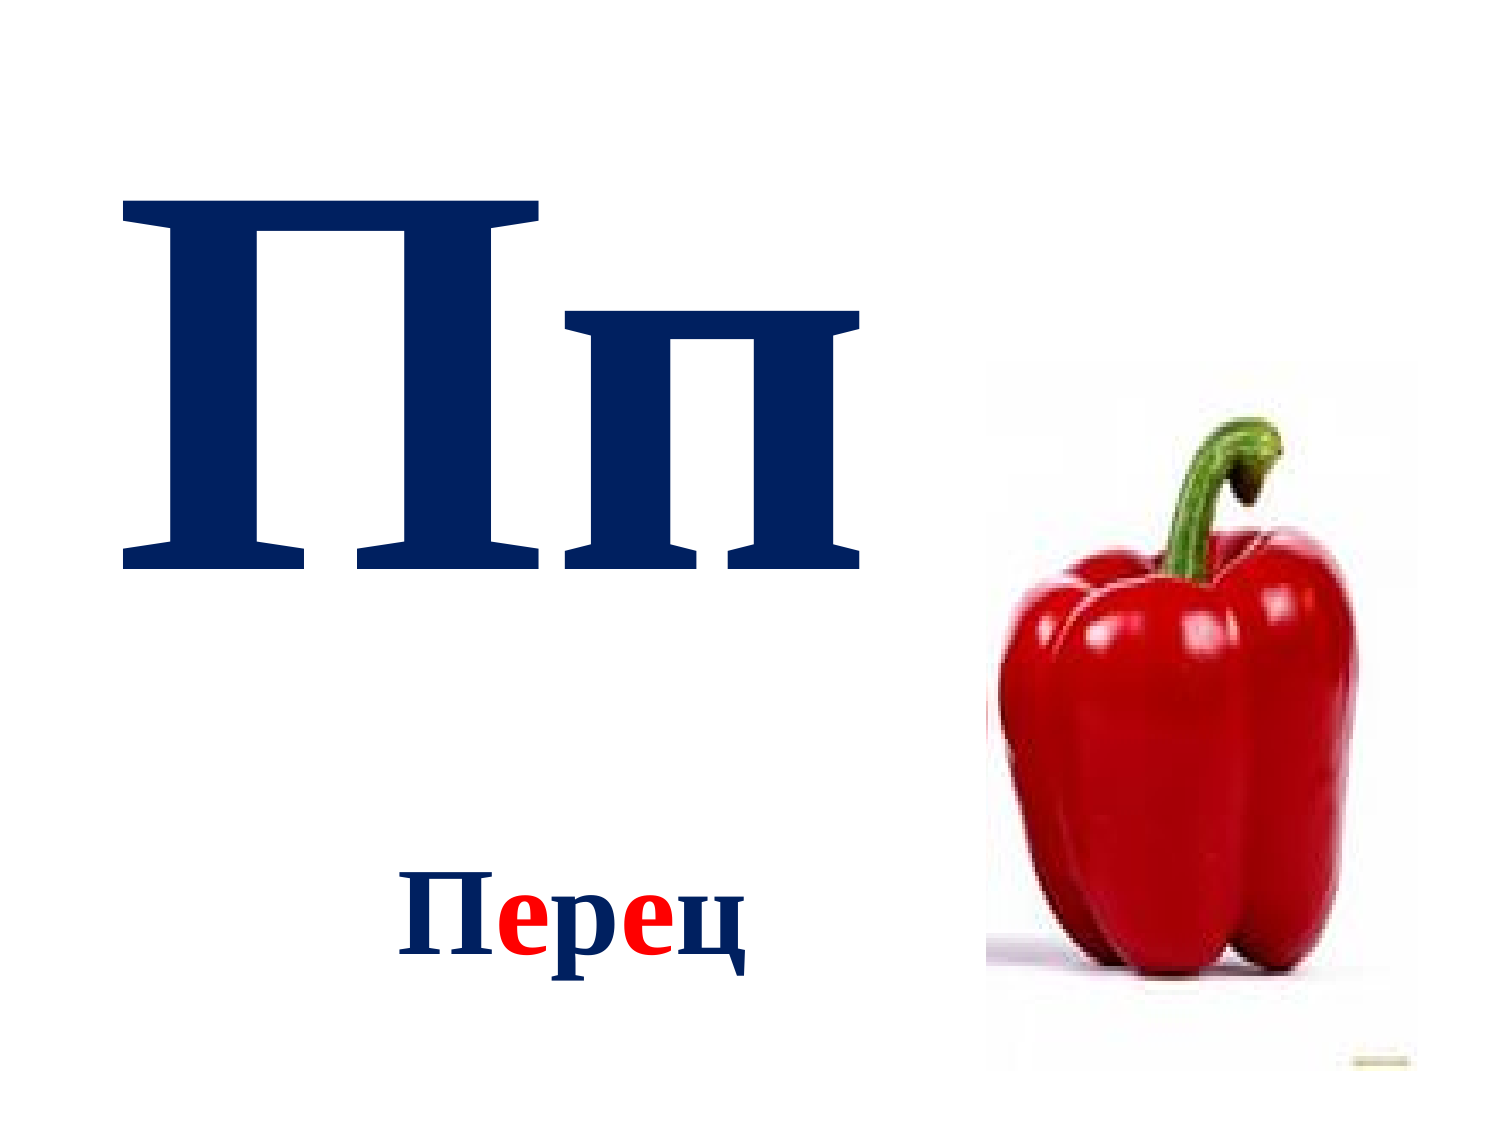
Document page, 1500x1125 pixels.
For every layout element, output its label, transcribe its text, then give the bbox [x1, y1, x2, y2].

picture [985, 361, 1418, 1071]
text_box Перец [371, 822, 774, 987]
text_box Пп [97, 0, 890, 690]
